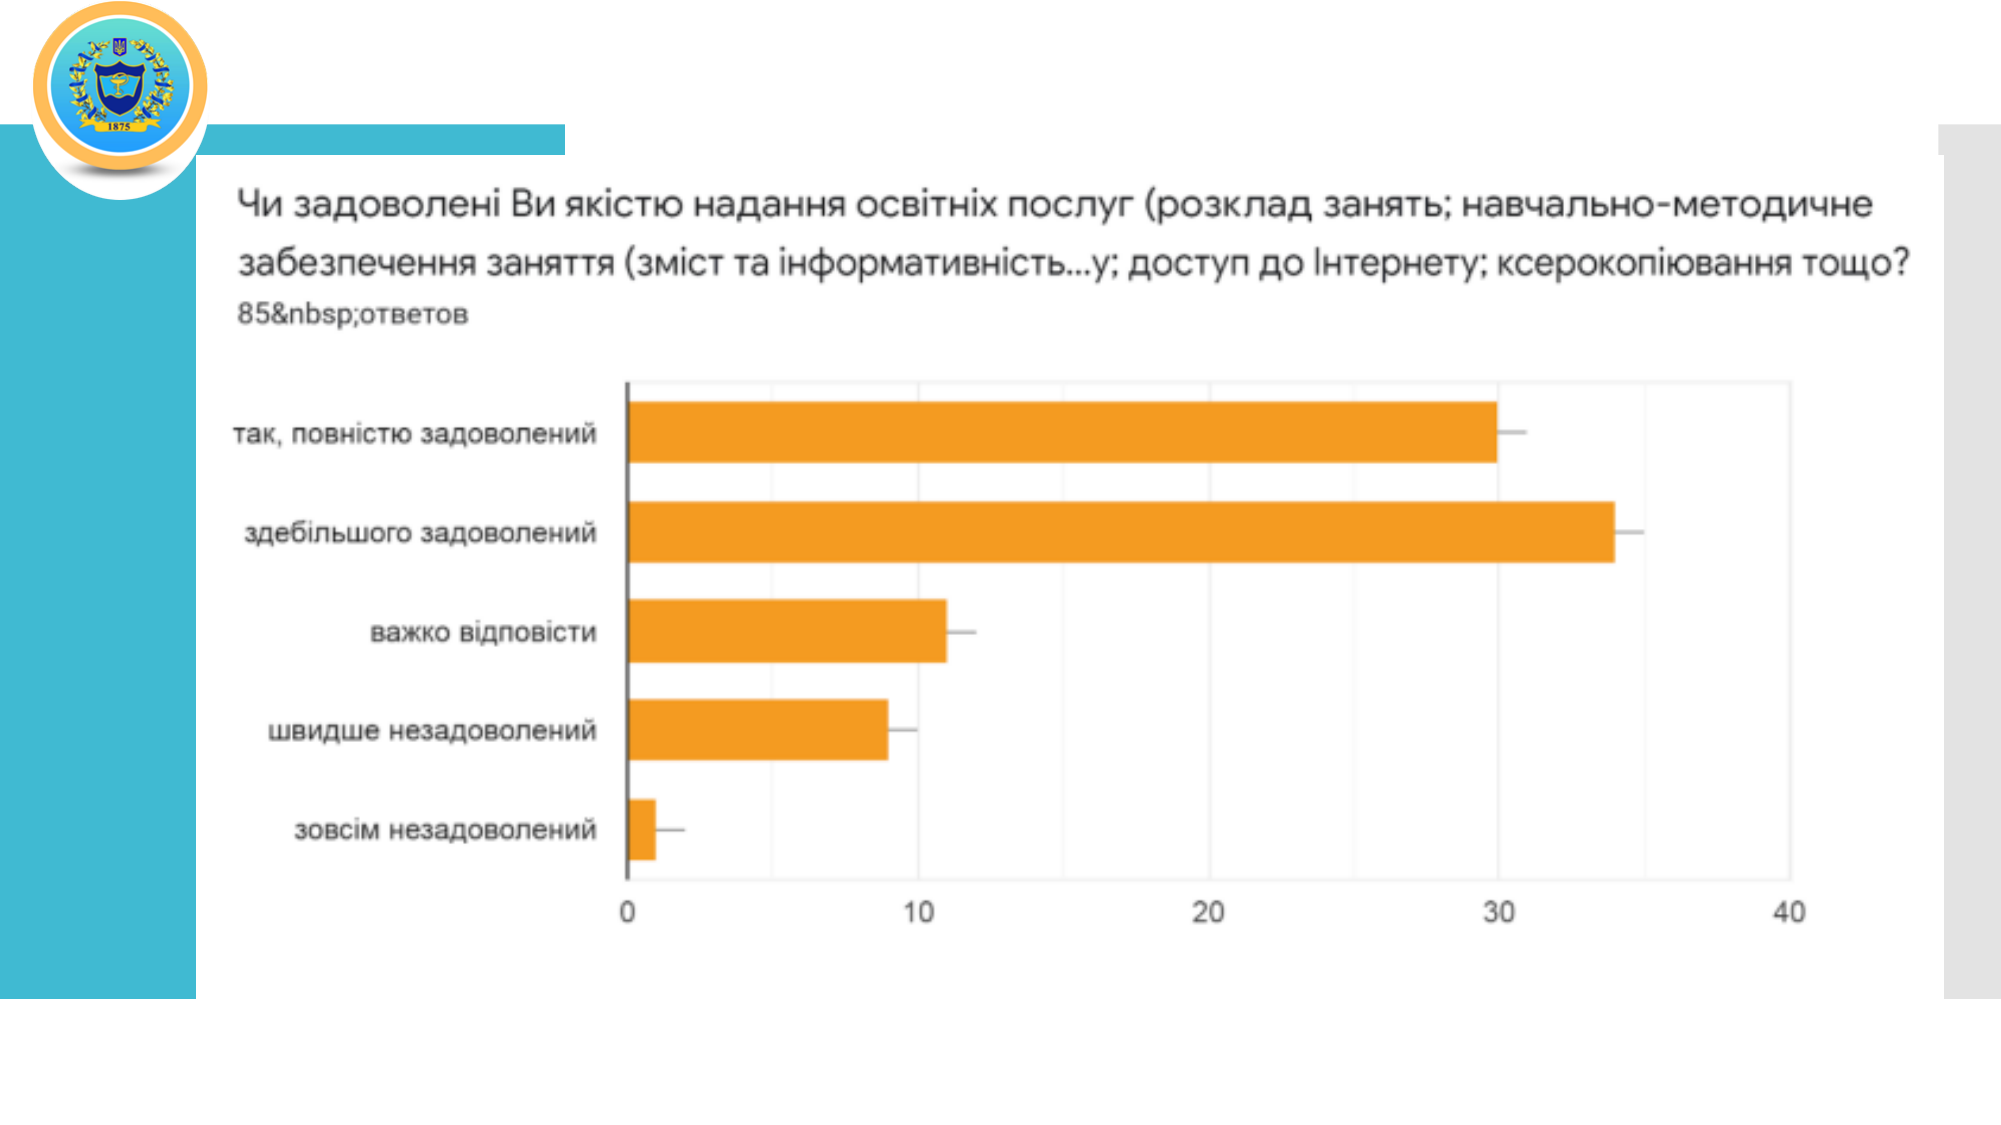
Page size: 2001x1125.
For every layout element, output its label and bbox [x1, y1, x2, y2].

picture [196, 155, 1944, 1009]
list [30, 0, 211, 201]
